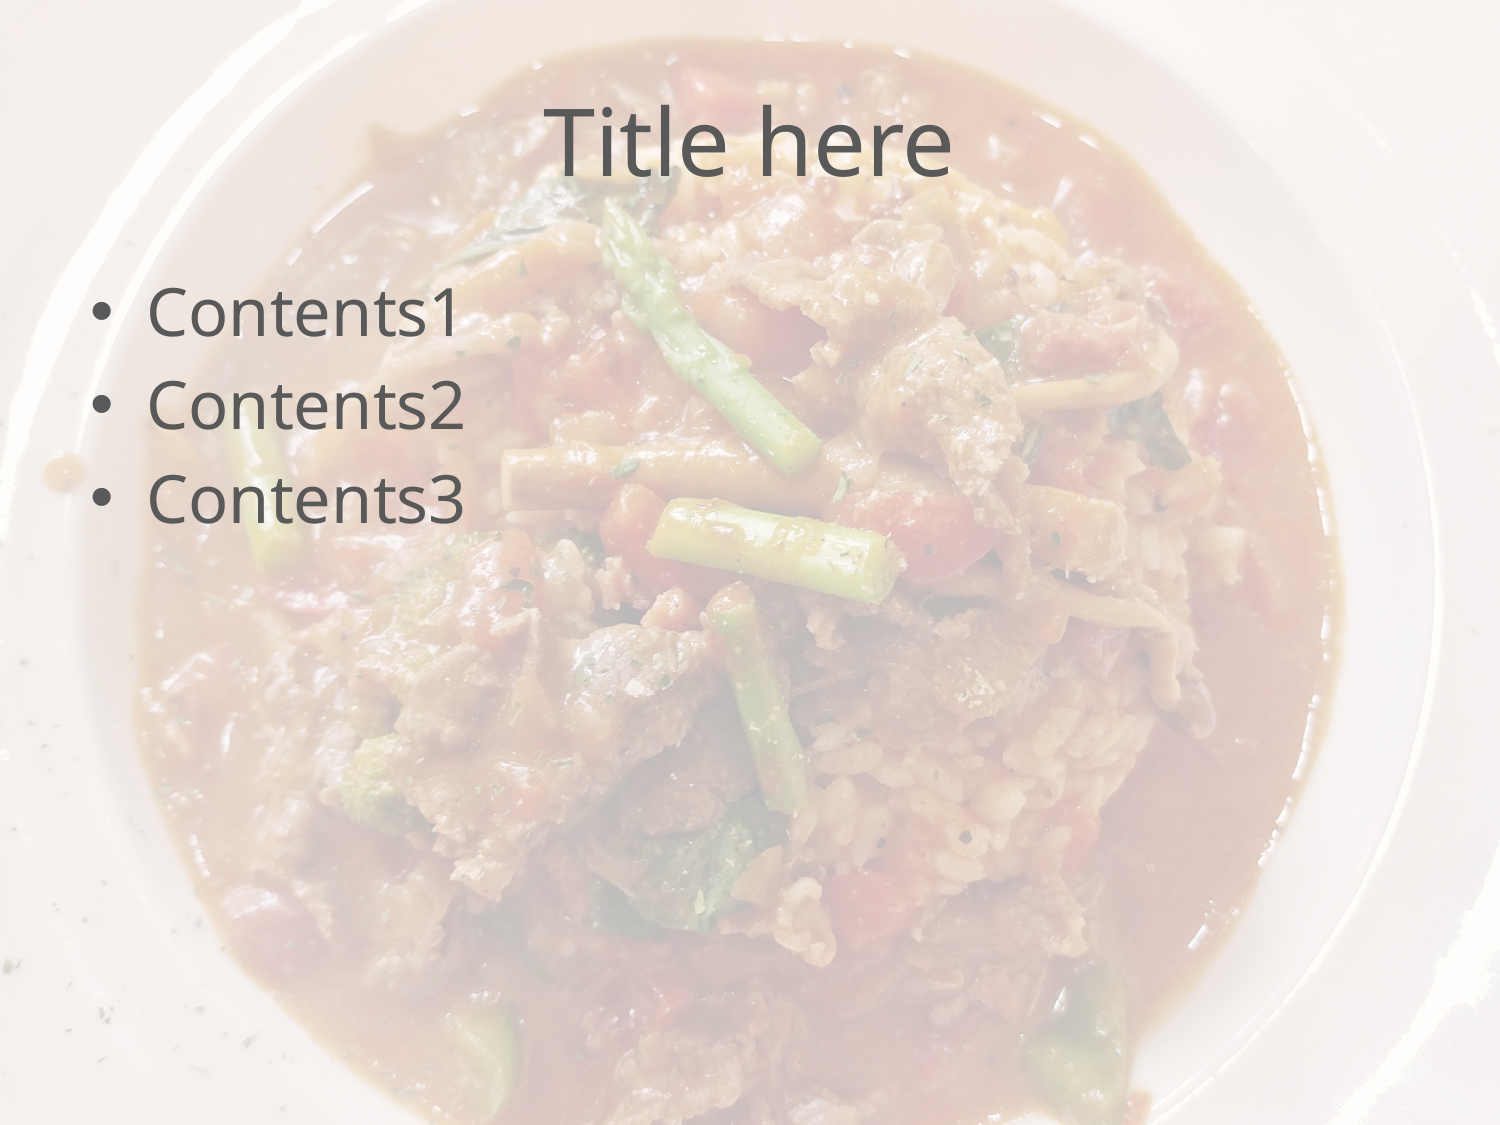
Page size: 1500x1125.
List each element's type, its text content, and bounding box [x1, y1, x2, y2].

title Title here [75, 45, 1425, 233]
text_box [0, 0, 1500, 1125]
list Contents1 Contents2 Contents3 [75, 262, 1425, 1005]
